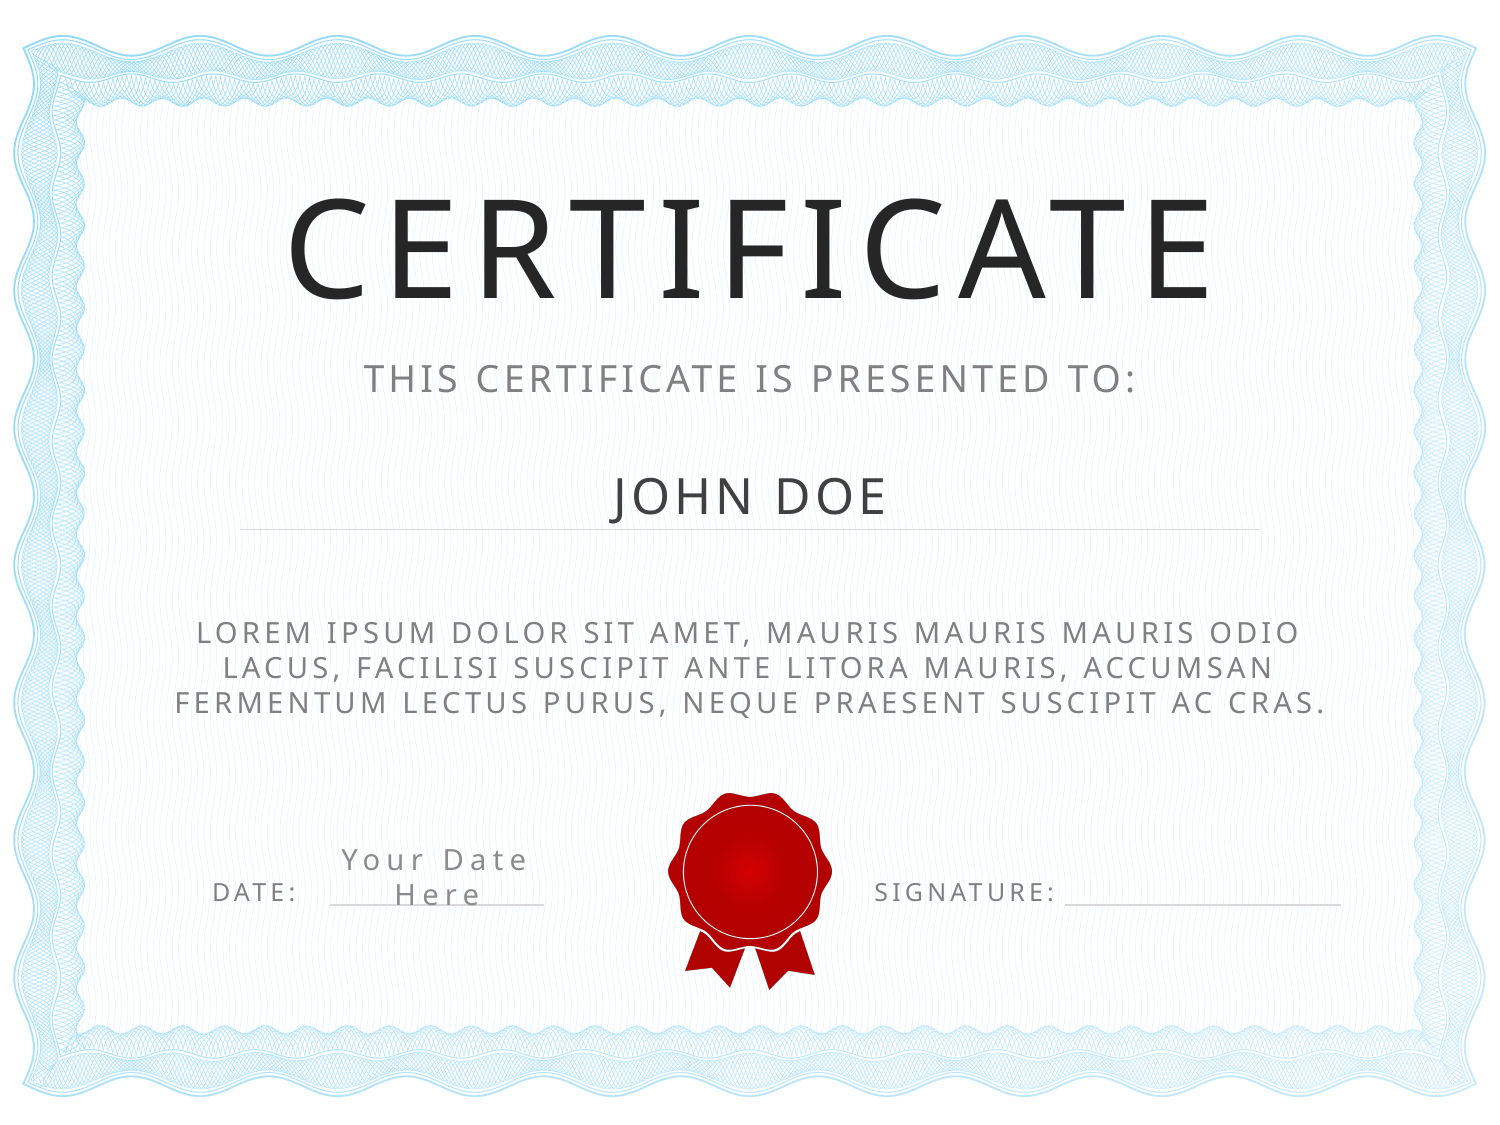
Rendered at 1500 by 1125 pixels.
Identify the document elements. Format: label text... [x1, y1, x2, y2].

list This Certificate Is Presented To: [159, 349, 1341, 406]
title CERTIFICATE [103, 161, 1397, 327]
picture [0, 0, 1500, 1125]
list John Doe [159, 459, 1341, 530]
slide_number Your Date Here [301, 846, 573, 906]
subtitle Lorem ipsum dolor sit amet, mauris mauris mauris odio lacus, facilisi suscipit ante litora mauris, accumsan fermentum lectus purus, neque praesent suscipit ac cras. [159, 611, 1341, 723]
